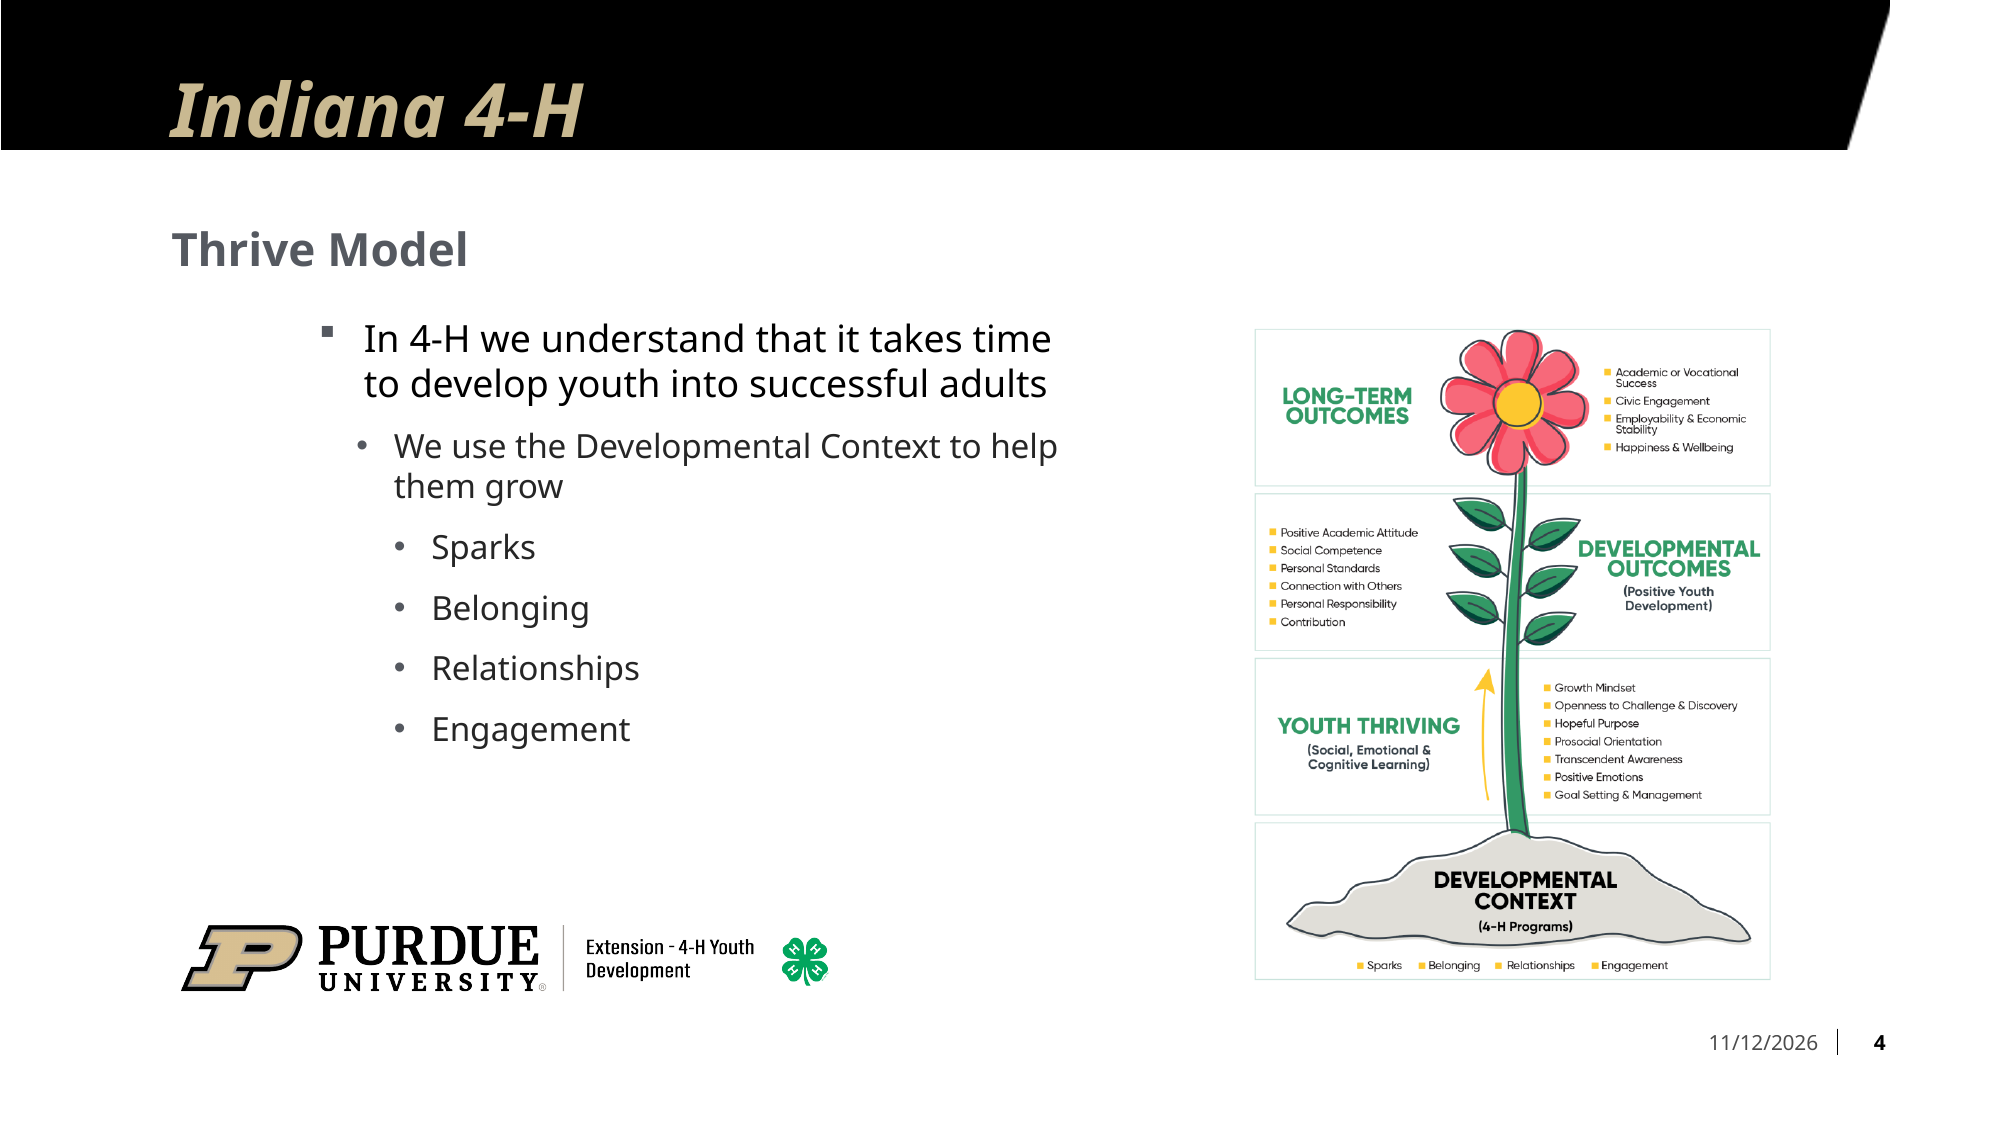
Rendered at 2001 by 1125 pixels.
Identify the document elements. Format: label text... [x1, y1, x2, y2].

slide_number 4 [1839, 1013, 1920, 1074]
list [1240, 315, 1785, 993]
list In 4-H we understand that it takes time to develop youth into successful adults We use the Developmental Context to help them grow Sparks Belonging Relationships Engagement [318, 314, 1072, 875]
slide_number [1648, 1017, 1834, 1071]
picture [171, 914, 867, 1003]
subtitle Thrive Model [171, 220, 1367, 277]
title Indiana 4-H [168, 70, 1689, 160]
